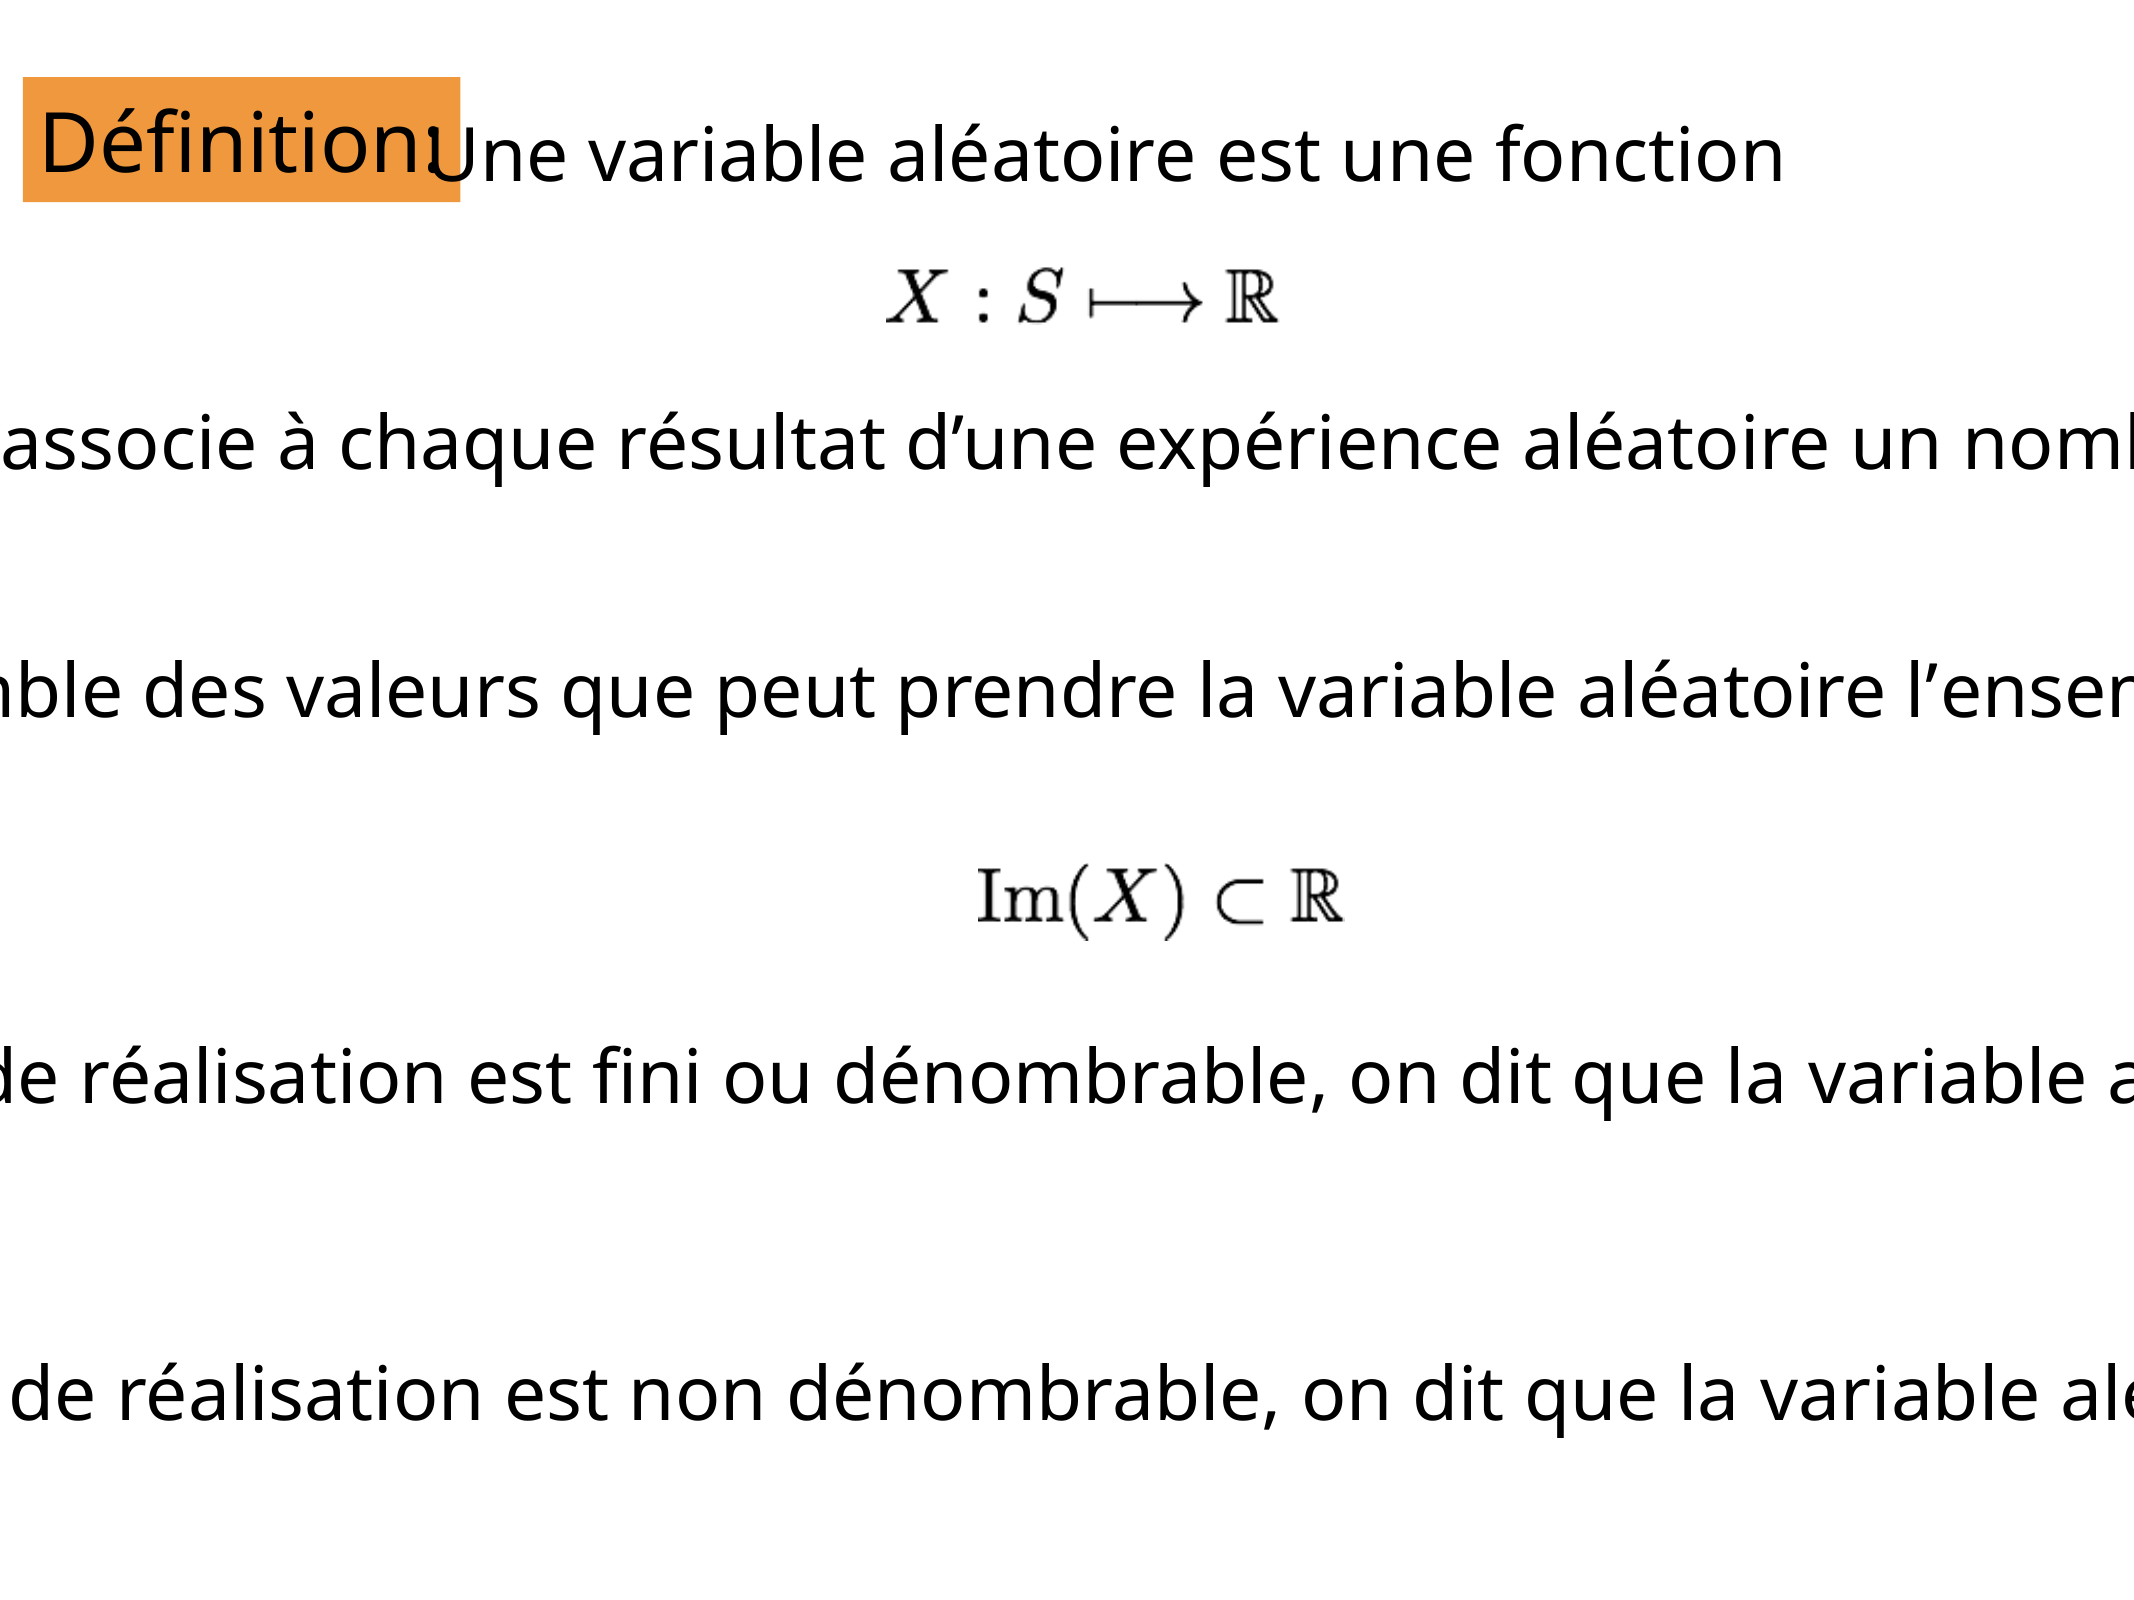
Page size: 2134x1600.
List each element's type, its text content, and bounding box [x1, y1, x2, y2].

text_box On nomme l’ensemble des valeurs que peut prendre la variable aléatoire l’ensemble de réalisation. [0, 634, 2134, 741]
text_box Lorsque l’ensemble de réalisation est non dénombrable, on dit que la variable aléatoire est continue. [0, 1337, 2134, 1444]
text_box qui associe à chaque résultat d’une expérience aléatoire un nombre. [0, 386, 2134, 493]
list Définition: [21, 75, 462, 204]
text_box Une variable aléatoire est une fonction [417, 97, 1796, 205]
picture [885, 265, 1283, 325]
text_box Lorsque l’ensemble de réalisation est fini ou dénombrable, on dit que la variable aléatoire est discrète. [0, 1020, 2134, 1128]
picture [977, 863, 1346, 941]
